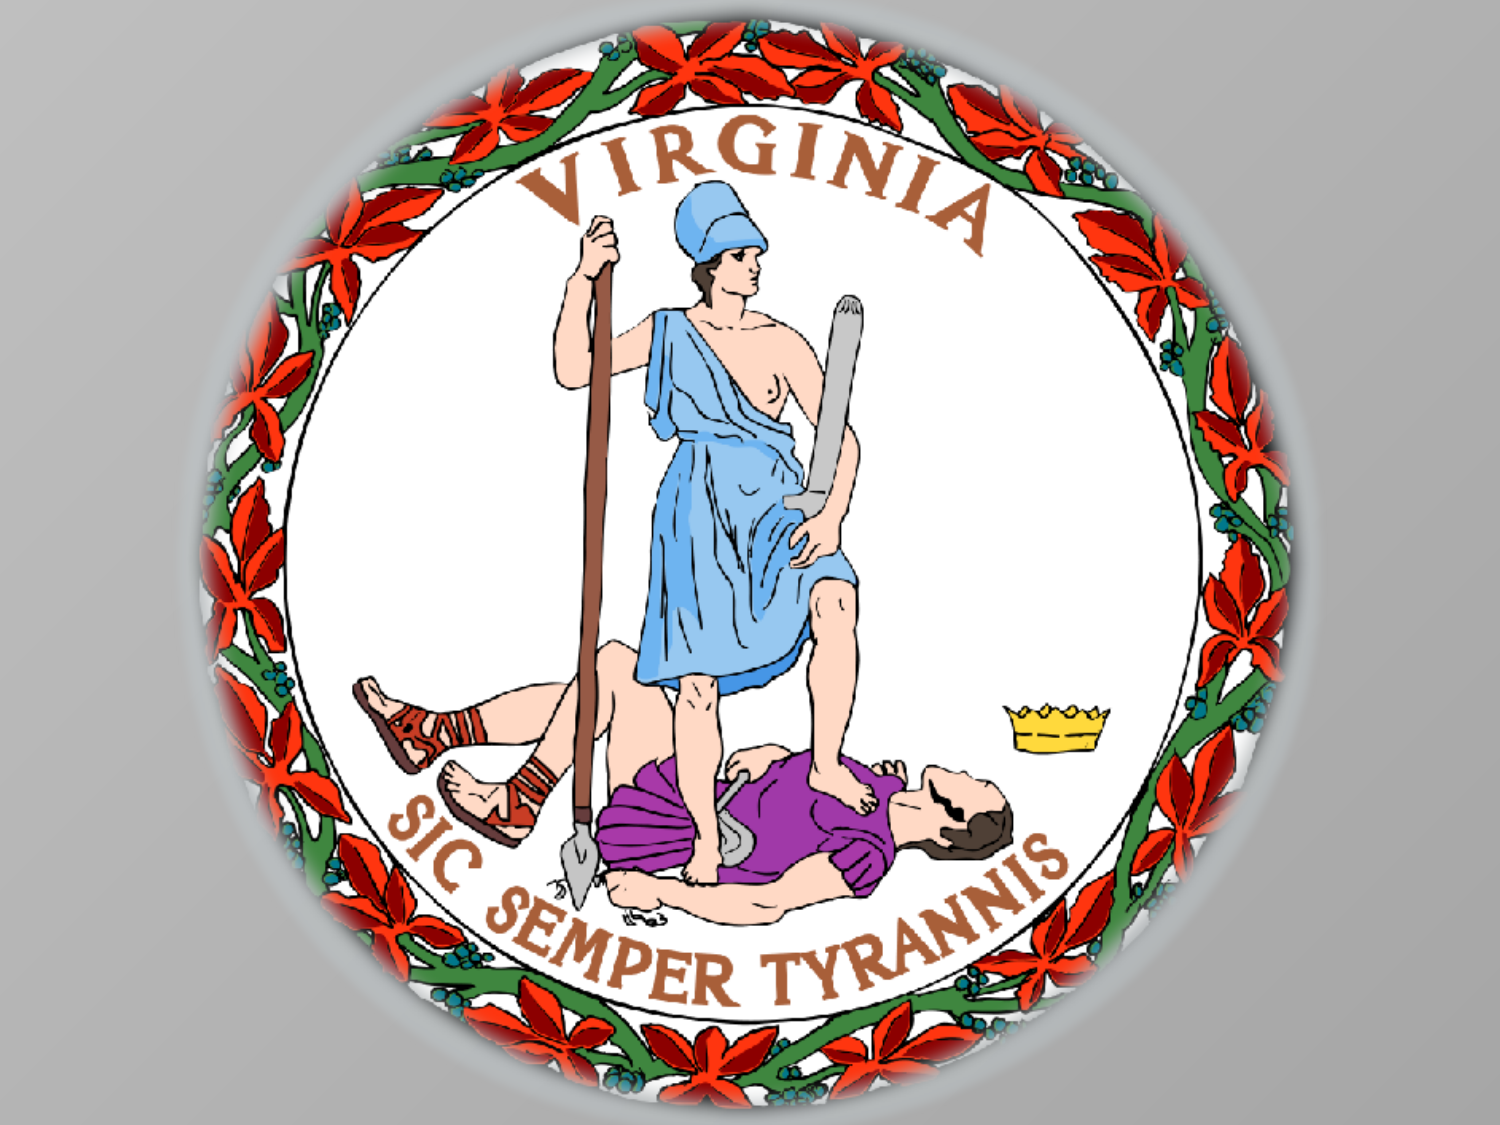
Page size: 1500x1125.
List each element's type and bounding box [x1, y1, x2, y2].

picture [187, 0, 1313, 1125]
